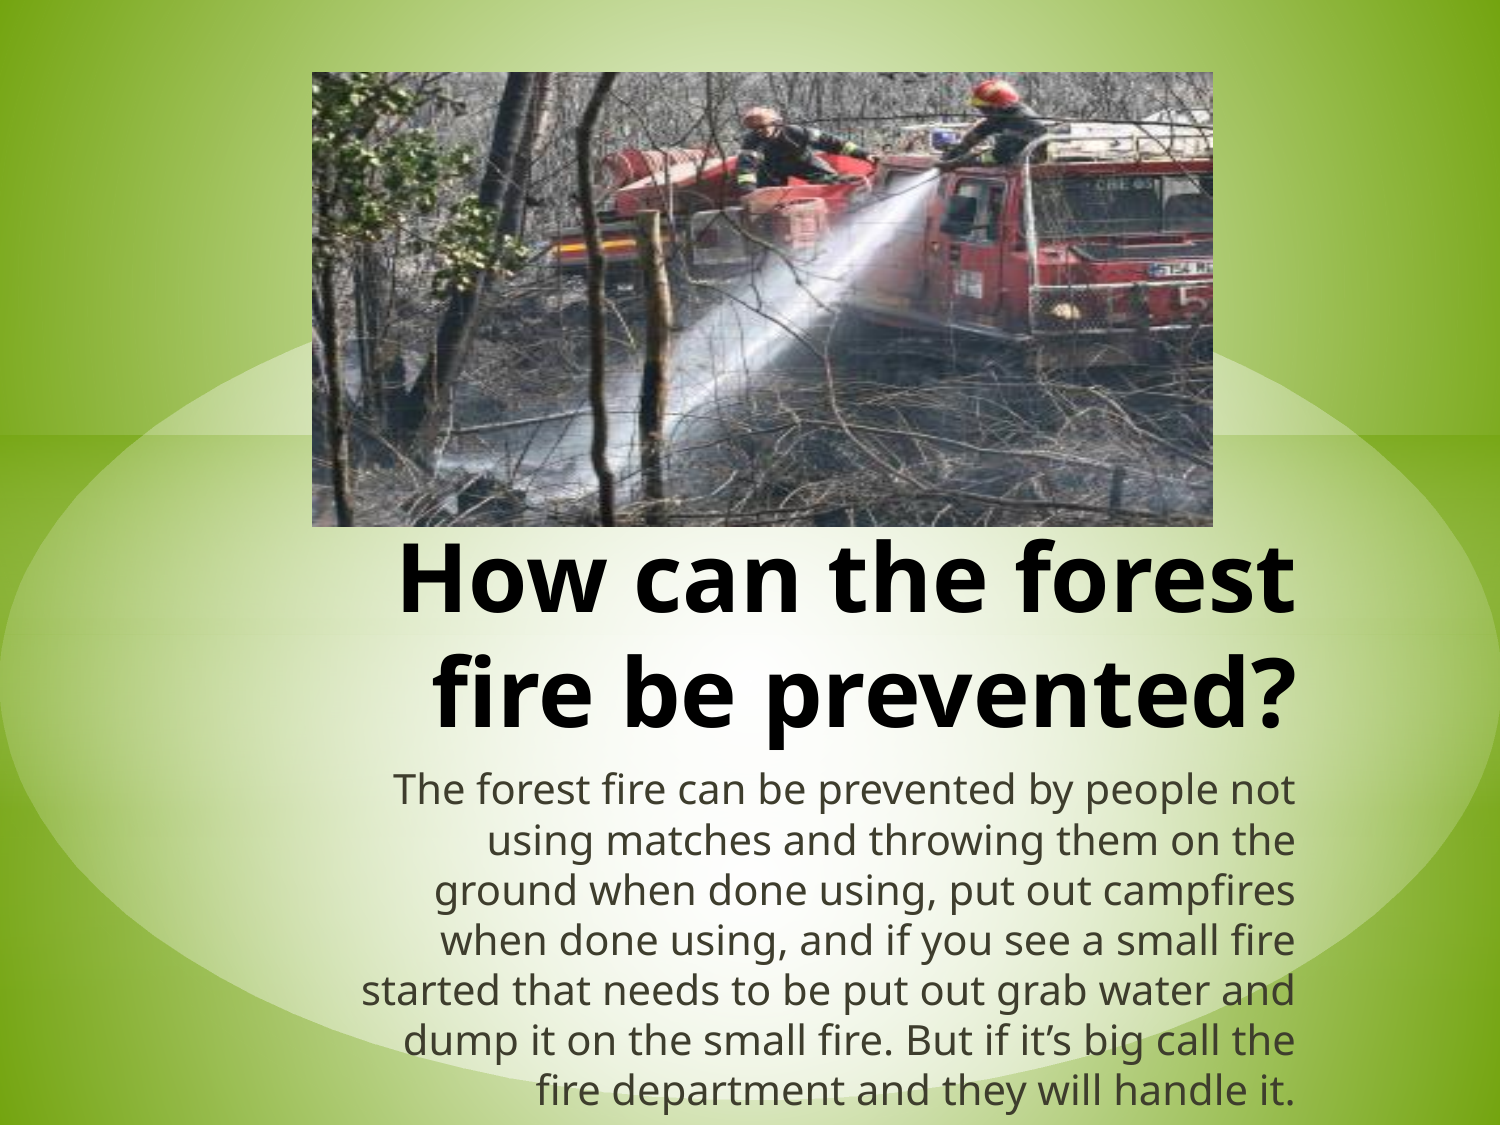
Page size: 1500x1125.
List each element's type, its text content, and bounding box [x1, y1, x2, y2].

title How can the forest fire be prevented? [333, 356, 1313, 754]
list The forest fire can be prevented by people not using matches and throwing them on the ground when done using, put out campfires when done using, and if you see a small fire started that needs to be put out grab water and dump it on the small fire. But if it’s big call the fire department and they will handle it. [331, 755, 1312, 1125]
picture [312, 72, 1213, 527]
